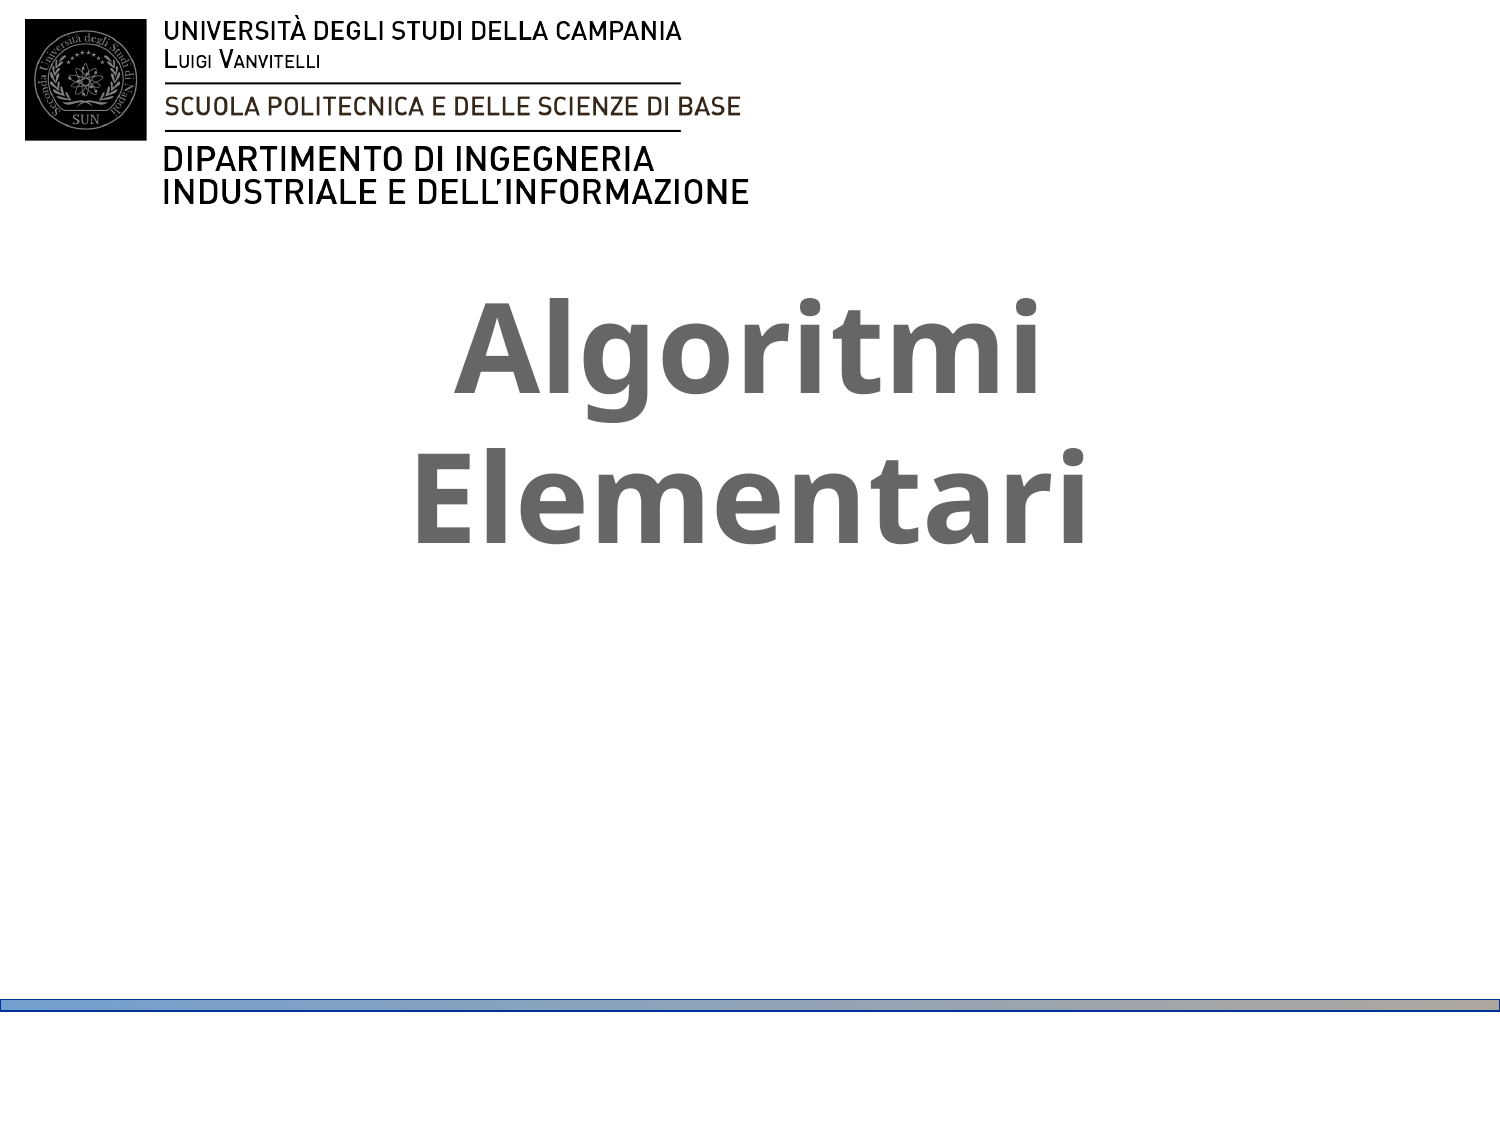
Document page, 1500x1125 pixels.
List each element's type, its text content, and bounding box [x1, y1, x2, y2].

title Algoritmi Elementari [187, 184, 1313, 576]
